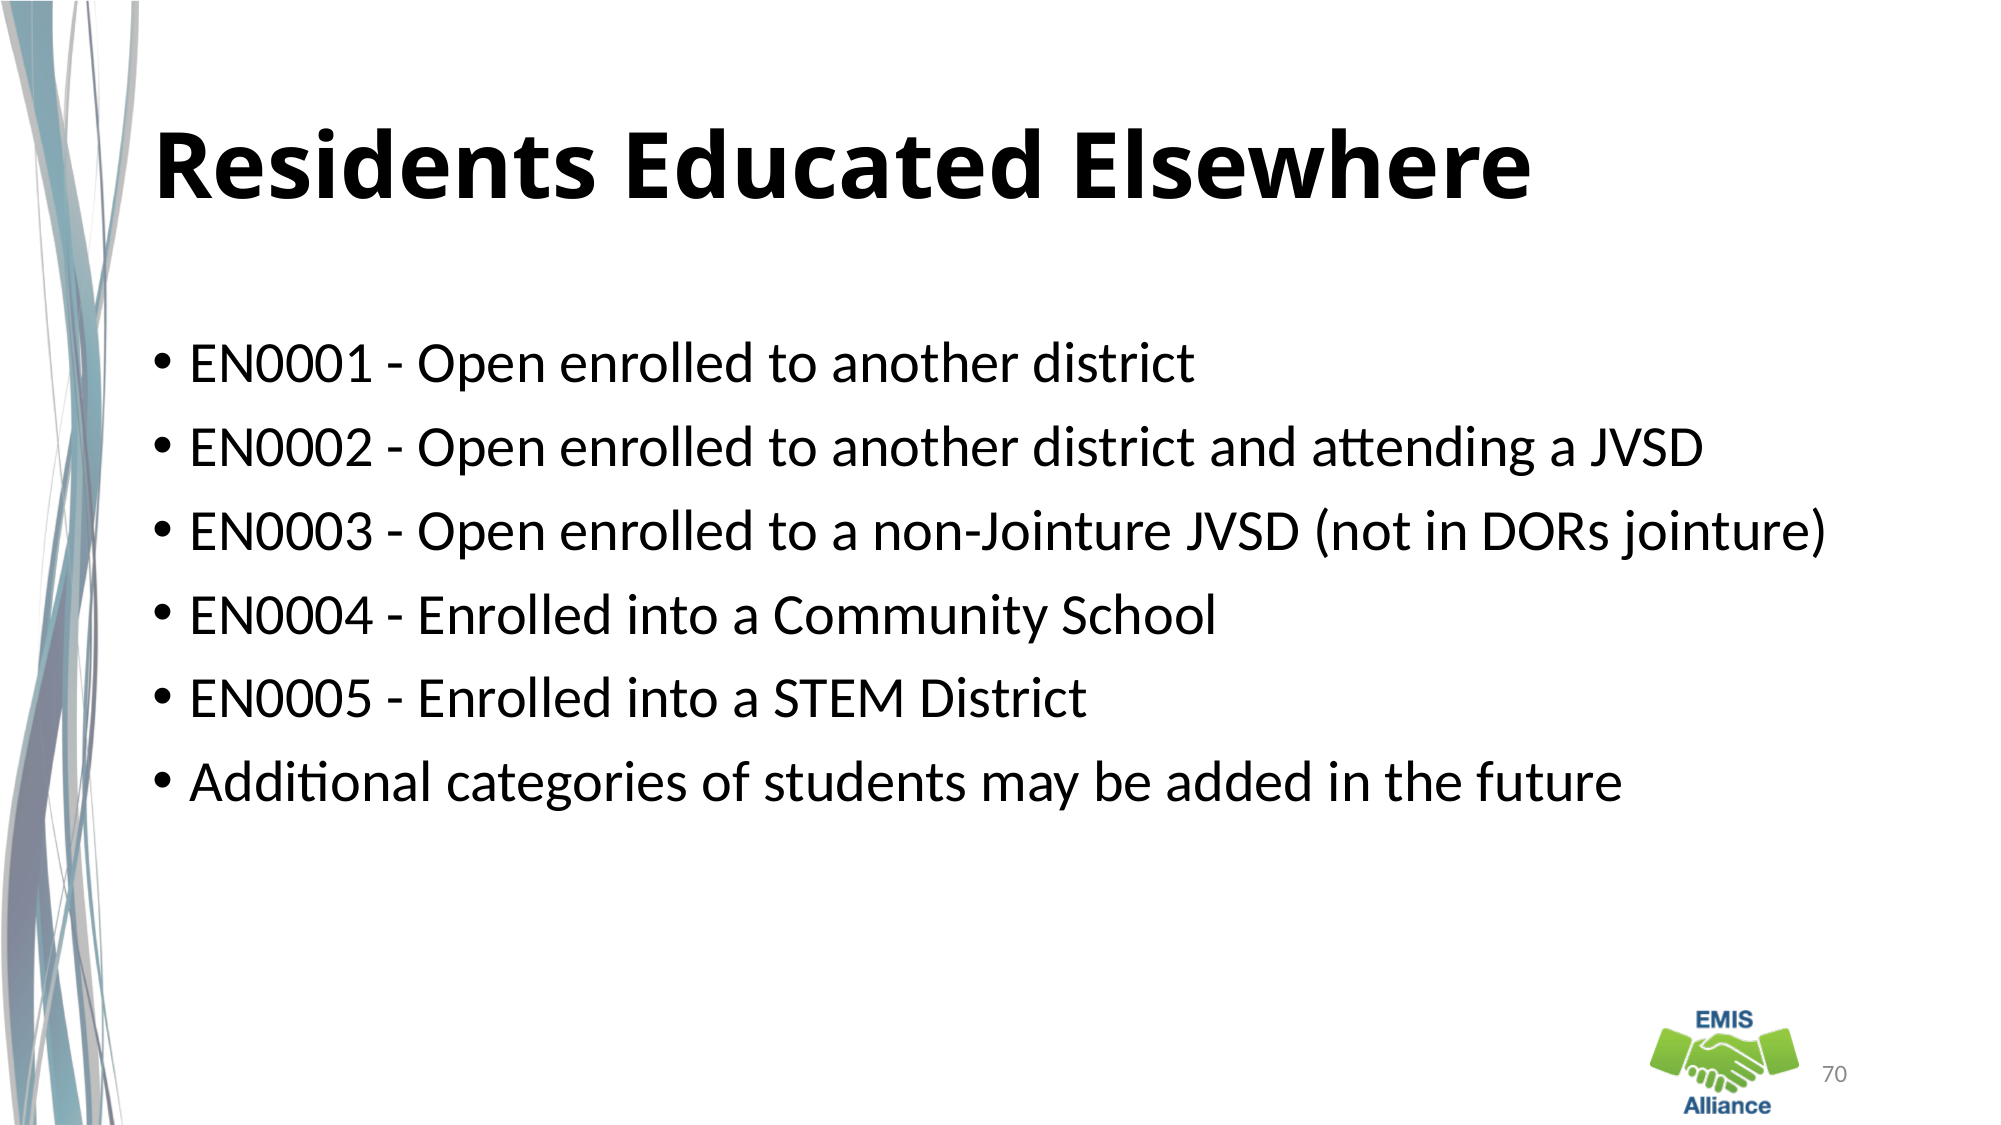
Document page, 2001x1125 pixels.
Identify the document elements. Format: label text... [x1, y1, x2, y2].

picture [0, 2, 139, 1124]
picture [1650, 1103, 1799, 1121]
list EN0001 - Open enrolled to another district EN0002 - Open enrolled to another district and attending a JVSD EN0003 - Open enrolled to a non-Jointure JVSD (not in DORs jointure) EN0004 - Enrolled into a Community School EN0005 - Enrolled into a STEM District Additional categories of students may be added in the future [137, 324, 1863, 947]
picture [1650, 1003, 1799, 1042]
title Residents Educated Elsewhere [137, 59, 1863, 278]
slide_number 70 [1412, 1042, 1863, 1103]
